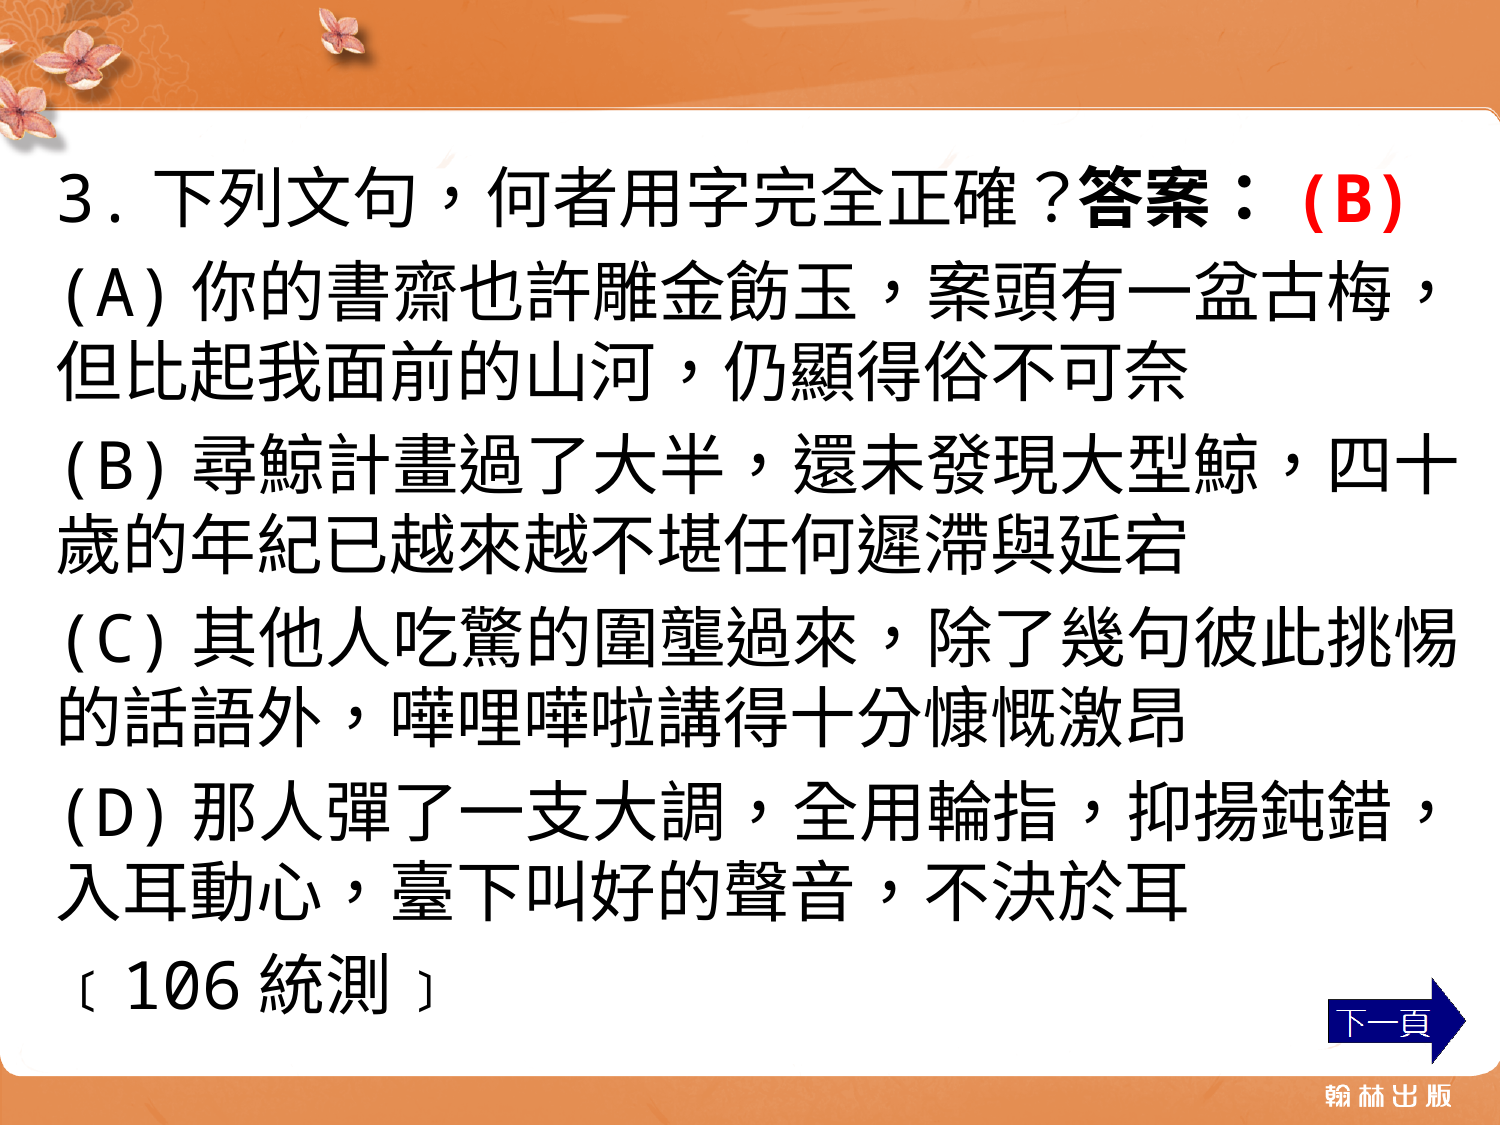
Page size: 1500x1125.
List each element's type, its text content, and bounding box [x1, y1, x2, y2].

text_box 3.下列文句，何者用字完全正確？ (A)你的書齋也許雕金飭玉，案頭有一盆古梅，但比起我面前的山河，仍顯得俗不可奈 (B)尋鯨計畫過了大半，還未發現大型鯨，四十歲的年紀已越來越不堪任何遲滯與延宕 (C)其他人吃驚的圍壟過來，除了幾句彼此挑惕的話語外，嘩哩嘩啦講得十分慷慨激昂 (D)那人彈了一支大調，全用輪指，抑揚鈍錯，入耳動心，臺下叫好的聲音，不決於耳 ﹝106統測﹞ [41, 148, 1488, 1083]
picture [0, 0, 1500, 1125]
text_box 答案：(B) [1062, 148, 1429, 244]
